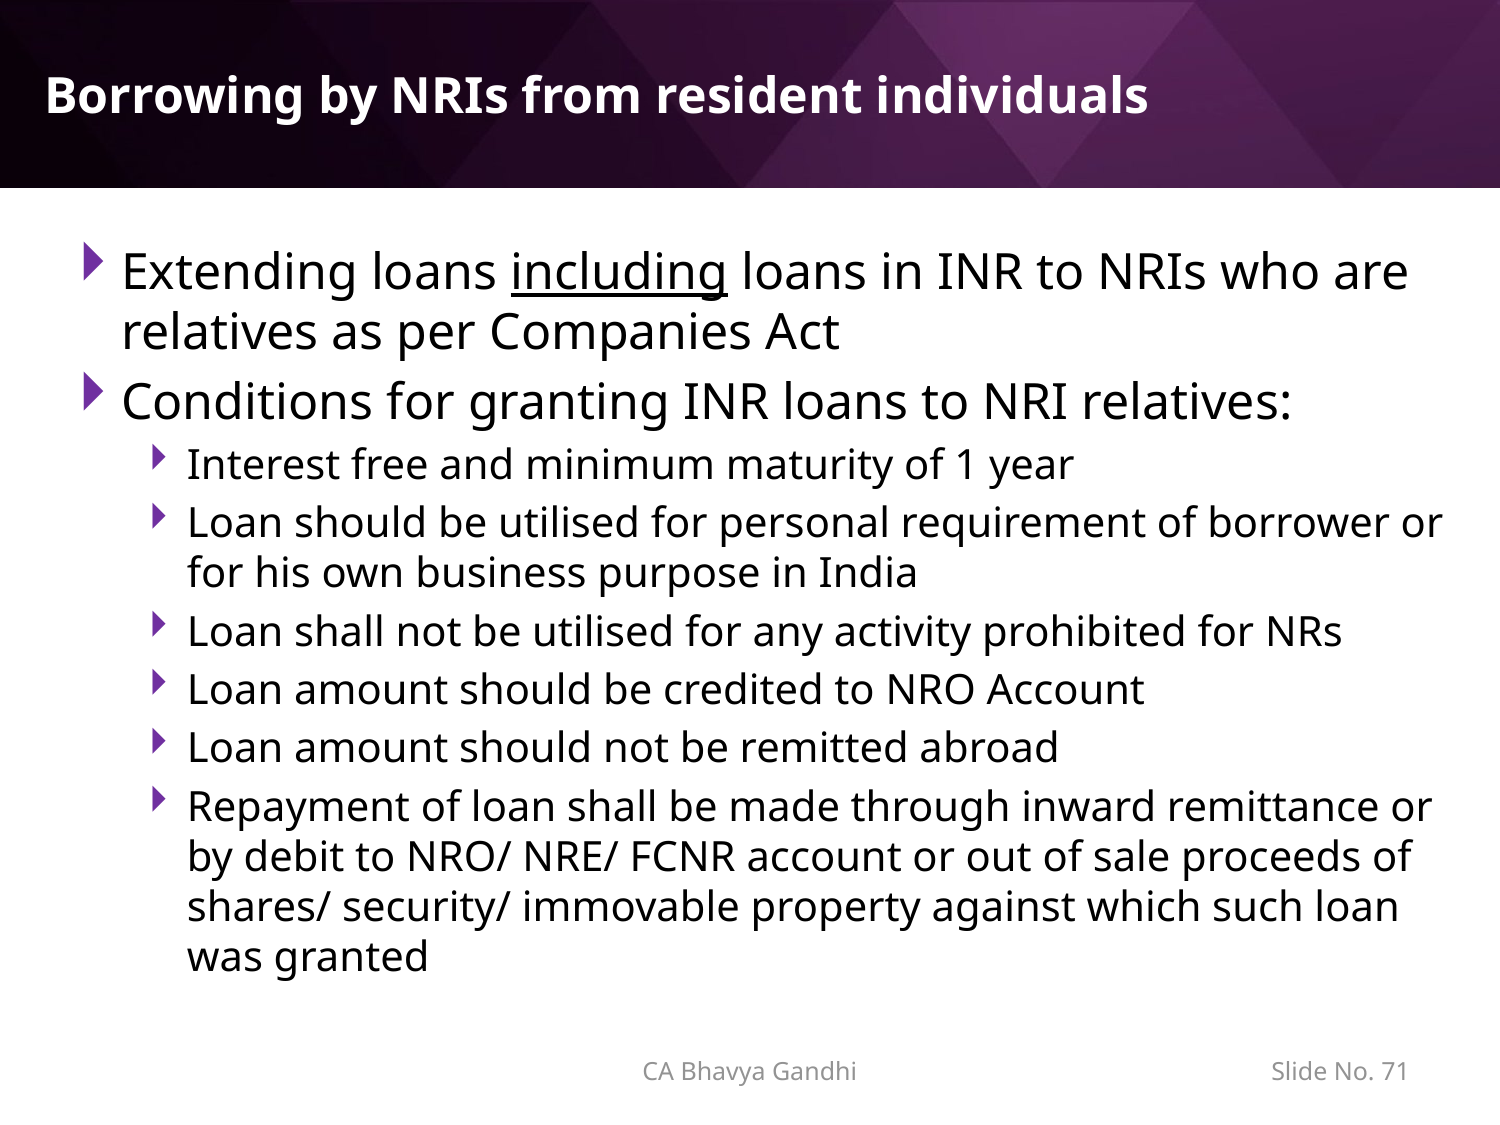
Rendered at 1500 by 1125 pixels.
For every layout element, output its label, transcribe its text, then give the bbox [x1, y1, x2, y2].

footer CA Bhavya Gandhi [512, 1042, 988, 1103]
list Extending loans including loans in INR to NRIs who are relatives as per Companies Act Conditions for granting INR loans to NRI relatives: Interest free and minimum maturity of 1 year Loan should be utilised for personal requirement of borrower or for his own business purpose in India Loan shall not be utilised for any activity prohibited for NRs Loan amount should be credited to NRO Account Loan amount should not be remitted abroad Repayment of loan shall be made through inward remittance or by debit to NRO/ NRE/ FCNR account or out of sale proceeds of shares/ security/ immovable property against which such loan was granted [50, 231, 1459, 1043]
slide_number Slide No. 70 [1074, 1042, 1425, 1103]
title Borrowing by NRIs from resident individuals [0, 0, 1500, 188]
